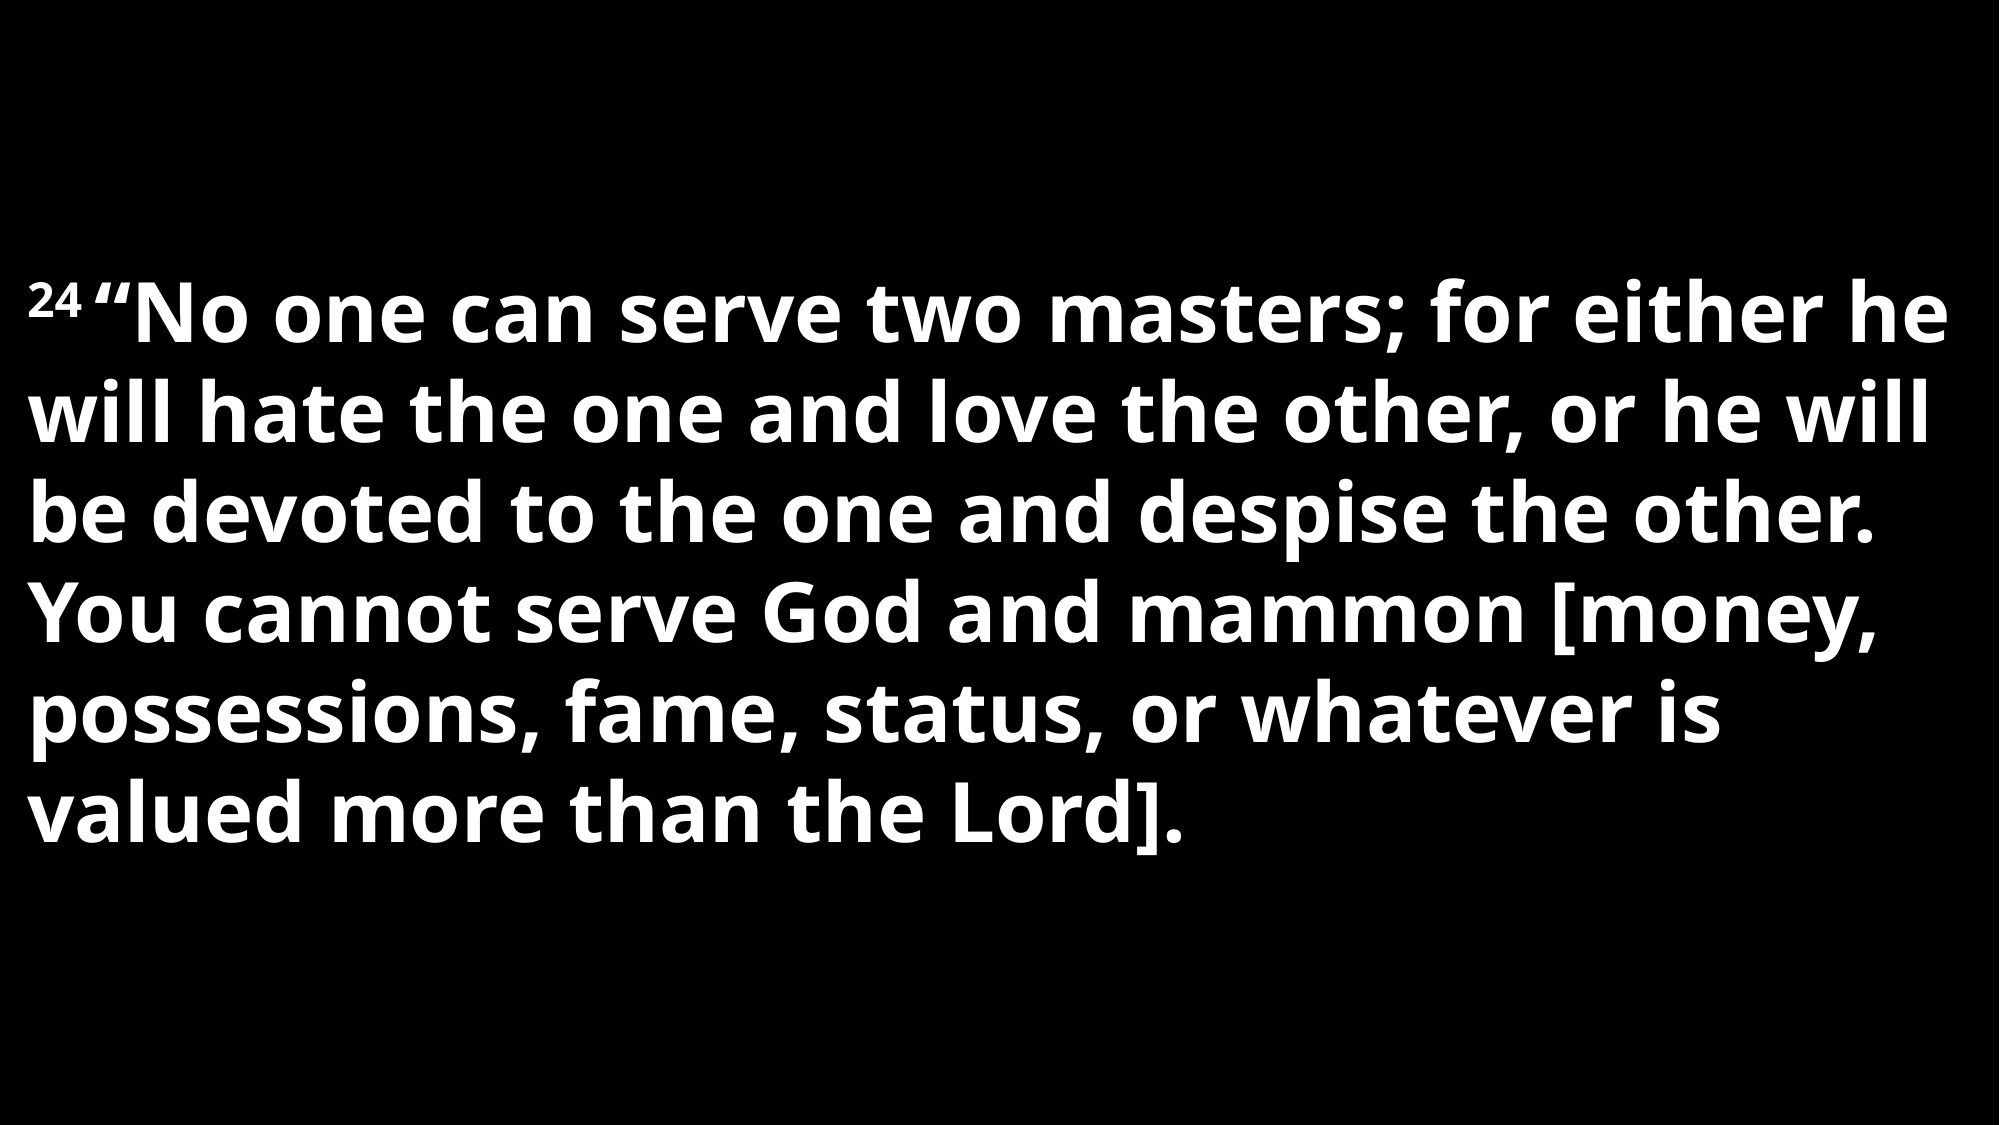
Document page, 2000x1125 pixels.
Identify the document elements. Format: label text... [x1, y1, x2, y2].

text_box 24 “No one can serve two masters; for either he will hate the one and love the other, or he will be devoted to the one and despise the other. You cannot serve God and mammon [money, possessions, fame, status, or whatever is valued more than the Lord]. [12, 251, 1988, 867]
